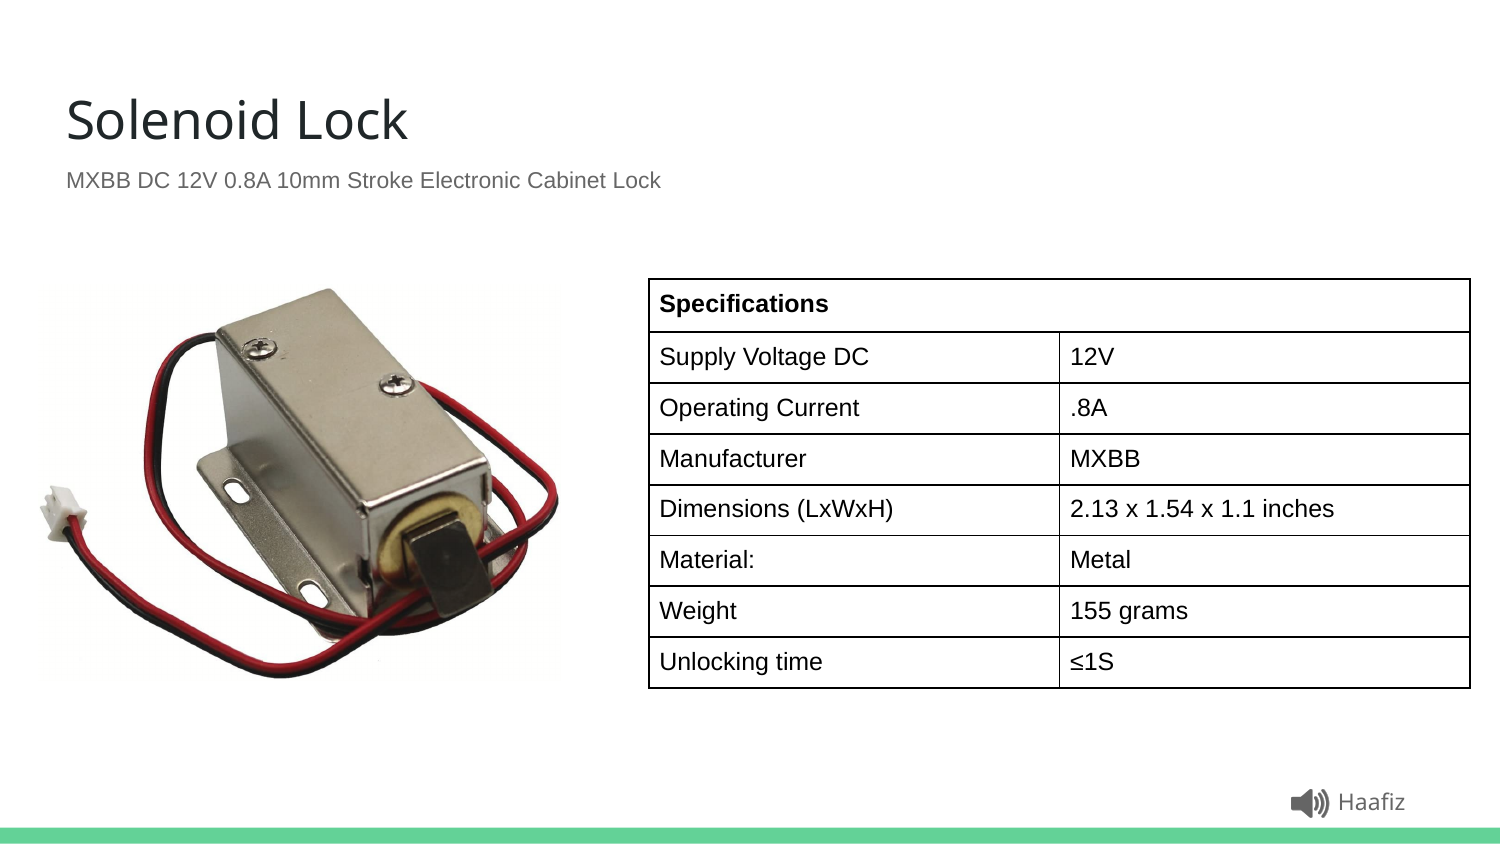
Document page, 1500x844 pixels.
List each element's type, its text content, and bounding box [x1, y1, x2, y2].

table_cell Manufacturer [650, 435, 1059, 484]
table_cell ≤1S [1060, 638, 1469, 687]
picture [38, 284, 561, 681]
table_cell Supply Voltage DC [650, 333, 1059, 382]
picture [1289, 782, 1330, 823]
table_cell Metal [1060, 536, 1469, 585]
table_cell Material: [650, 536, 1059, 585]
text_box Haafiz [1322, 773, 1458, 829]
title Solenoid Lock [51, 71, 1449, 166]
text_box MXBB DC 12V 0.8A 10mm Stroke Electronic Cabinet Lock [51, 151, 726, 207]
table_cell 12V [1060, 333, 1469, 382]
table_cell Dimensions (LxWxH) [650, 486, 1059, 535]
table_cell .8A [1060, 384, 1469, 433]
table_cell Operating Current [650, 384, 1059, 433]
table_cell 155 grams [1060, 587, 1469, 636]
table_cell Weight [650, 587, 1059, 636]
table_cell MXBB [1060, 435, 1469, 484]
table_header Specifications [650, 280, 1469, 331]
table_cell Unlocking time [650, 638, 1059, 687]
table_cell 2.13 x 1.54 x 1.1 inches [1060, 486, 1469, 535]
